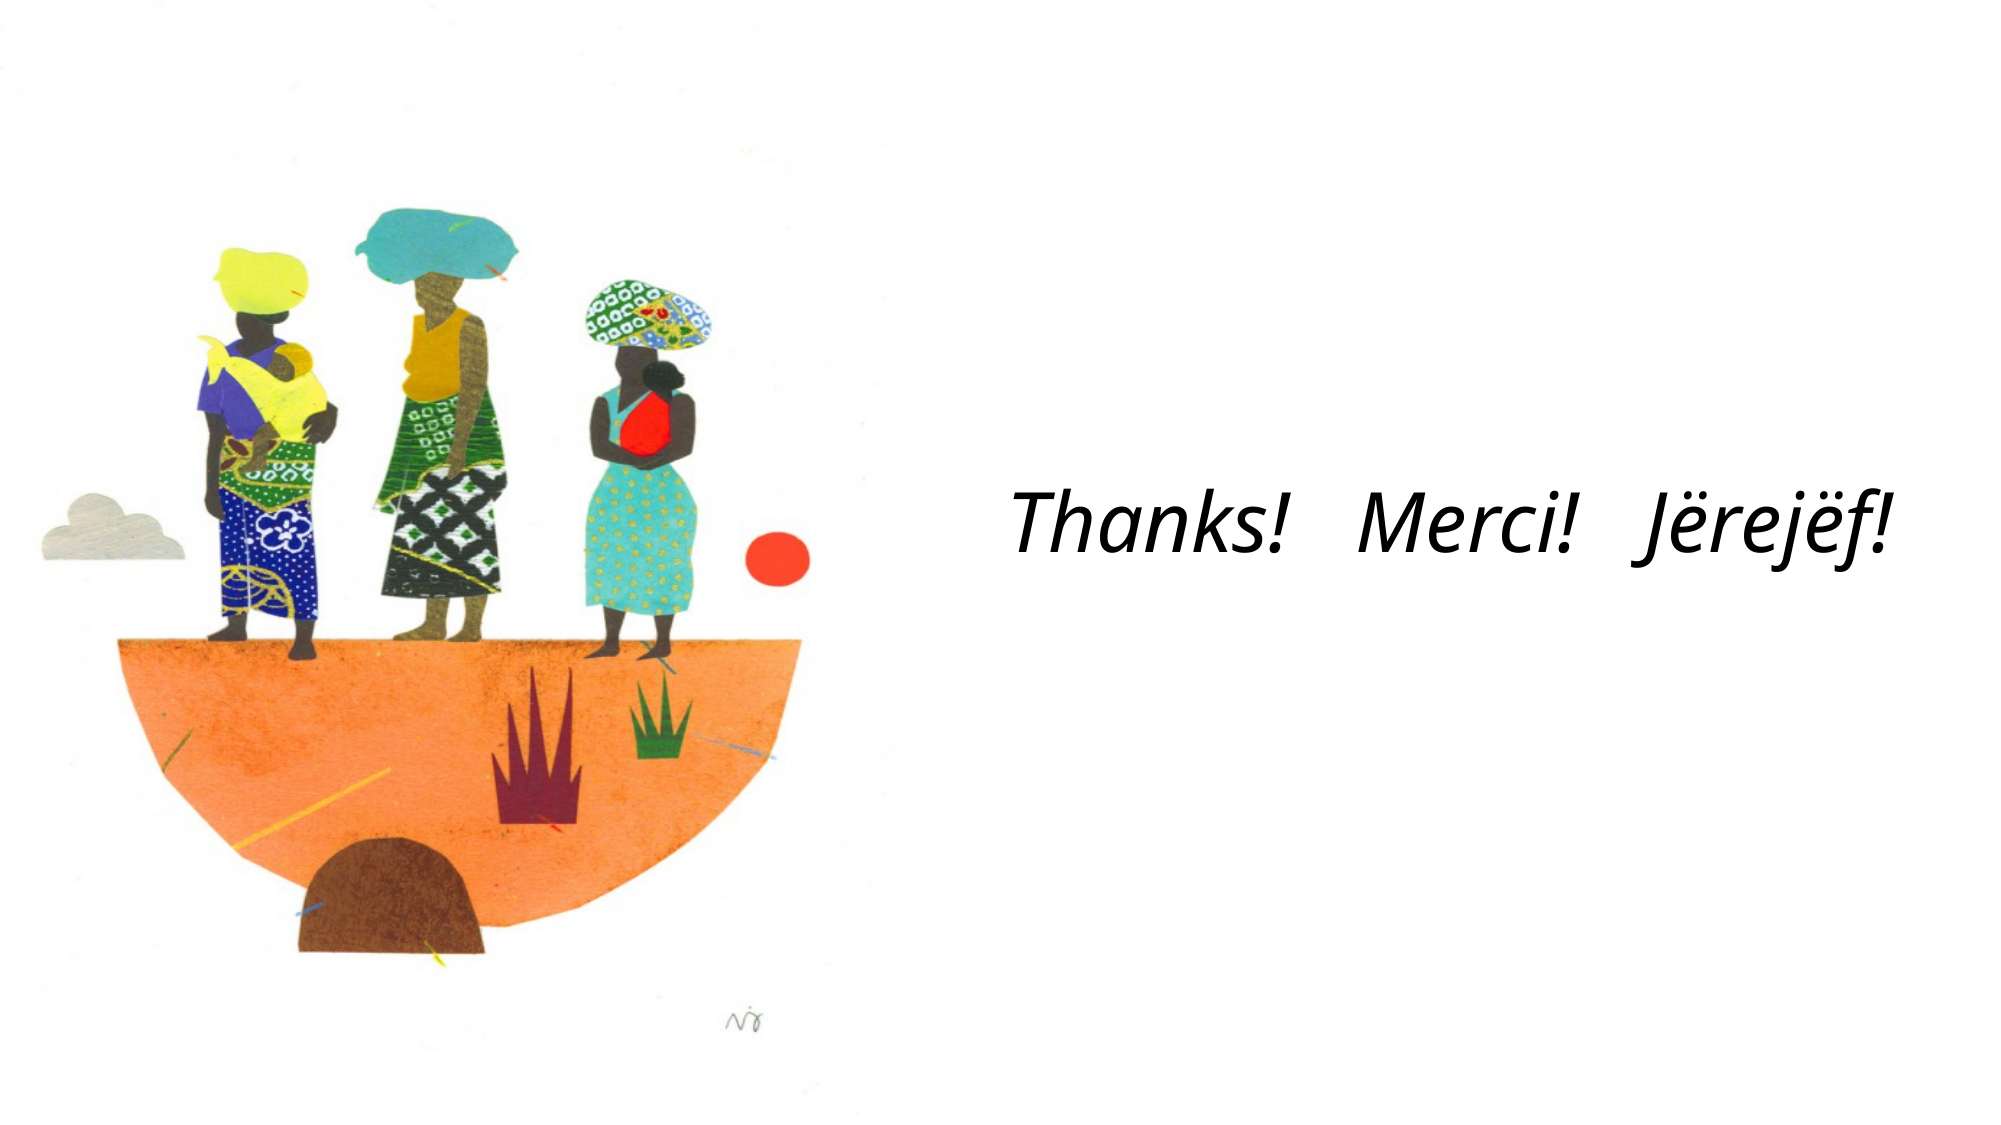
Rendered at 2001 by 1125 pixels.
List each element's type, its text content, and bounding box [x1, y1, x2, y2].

text_box Thanks! Merci! Jërejëf! [991, 366, 2000, 685]
picture [0, 2, 912, 1125]
